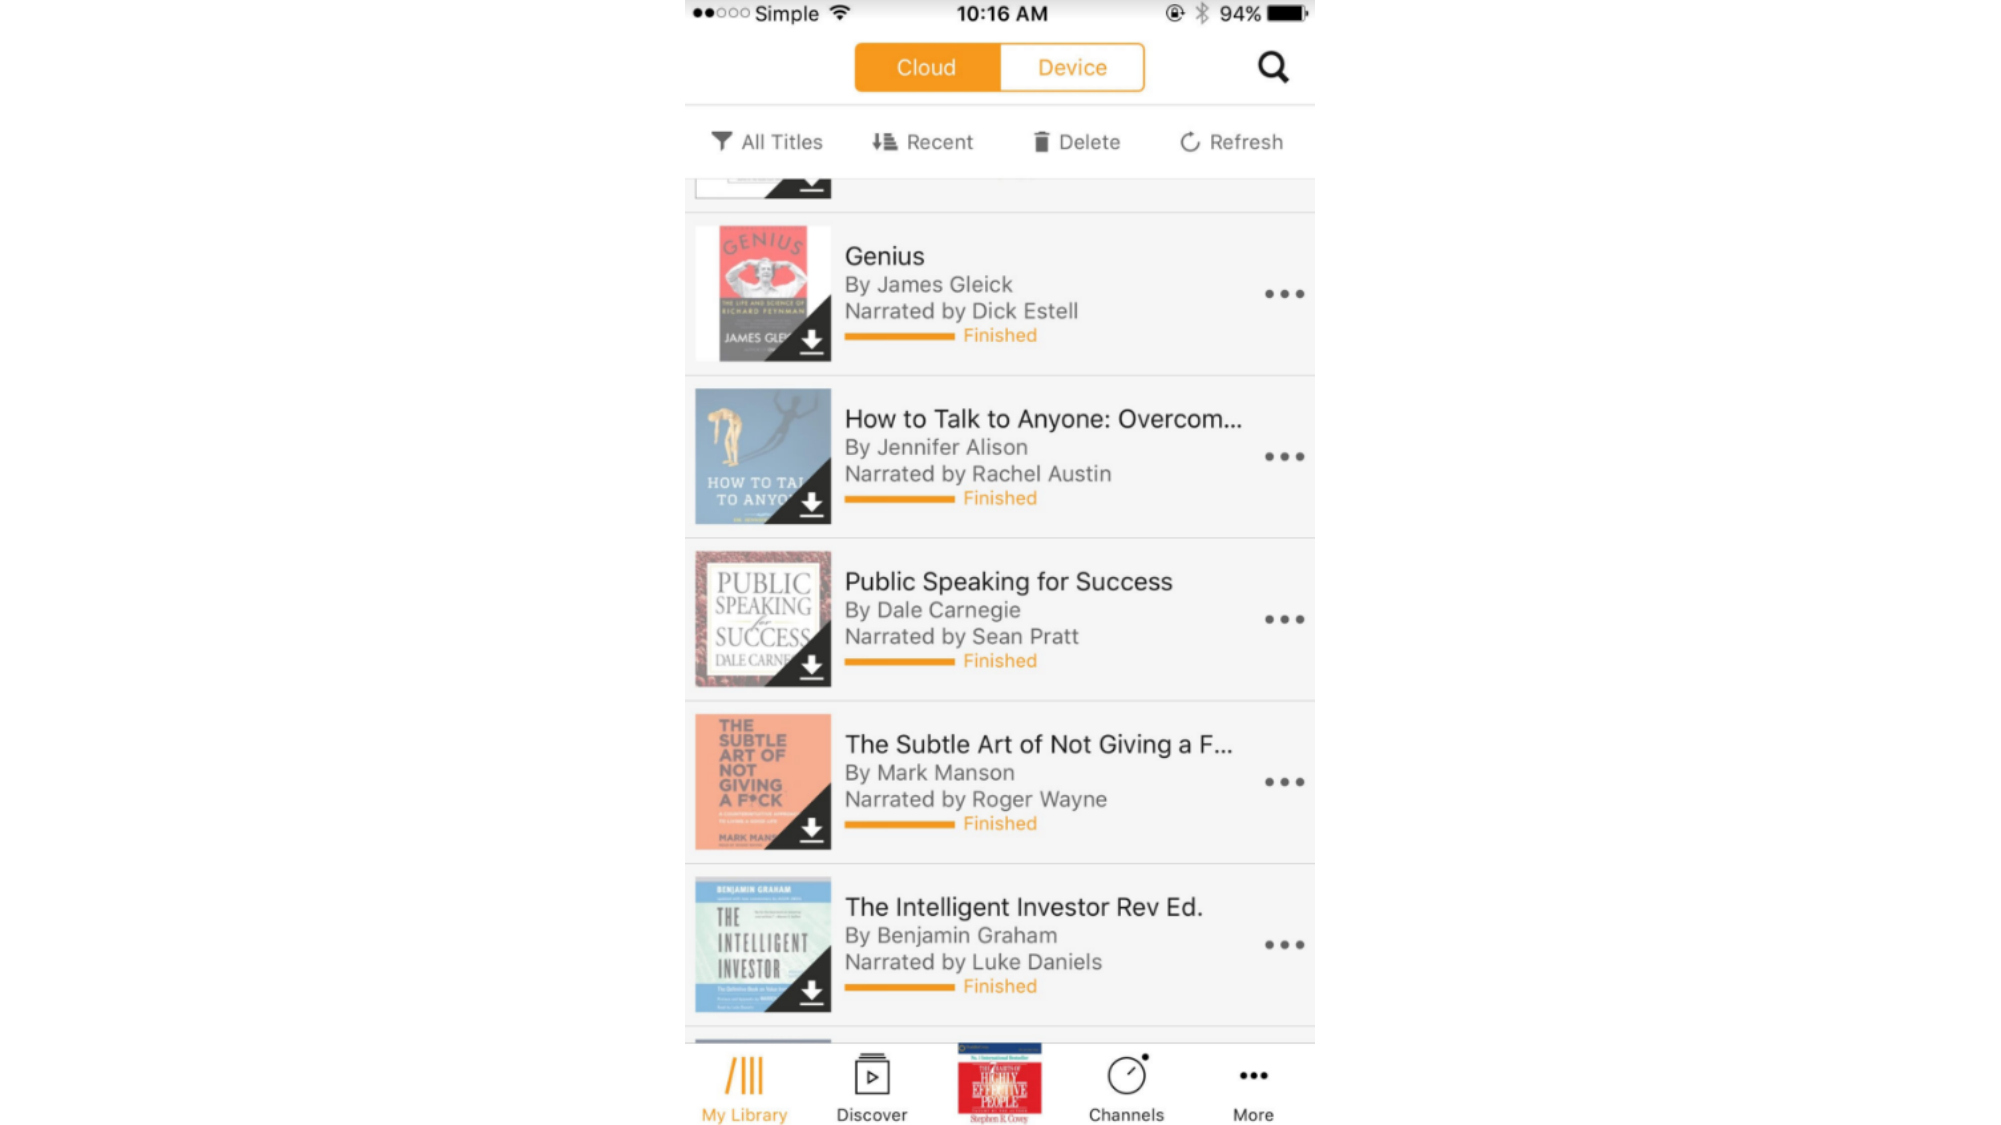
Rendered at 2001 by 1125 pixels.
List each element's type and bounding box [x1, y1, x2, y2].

picture [685, 0, 1315, 1125]
